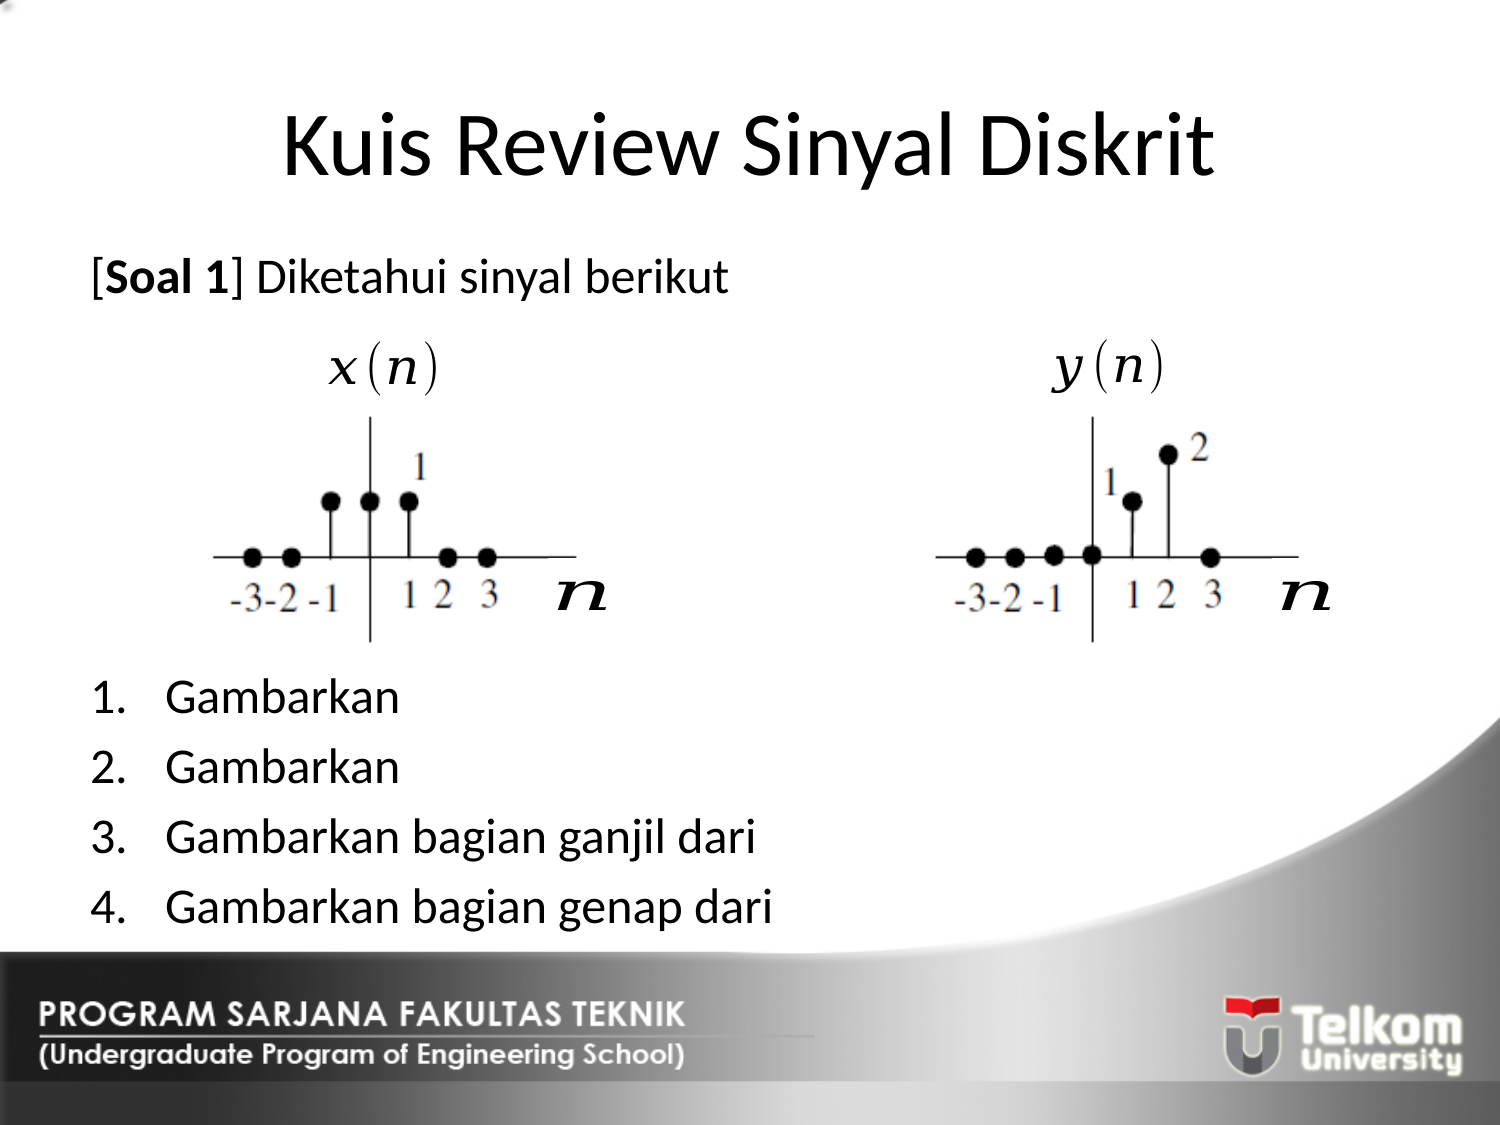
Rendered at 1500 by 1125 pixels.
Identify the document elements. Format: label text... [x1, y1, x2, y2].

picture [0, 0, 1500, 1125]
title Kuis Review Sinyal Diskrit [75, 45, 1425, 233]
